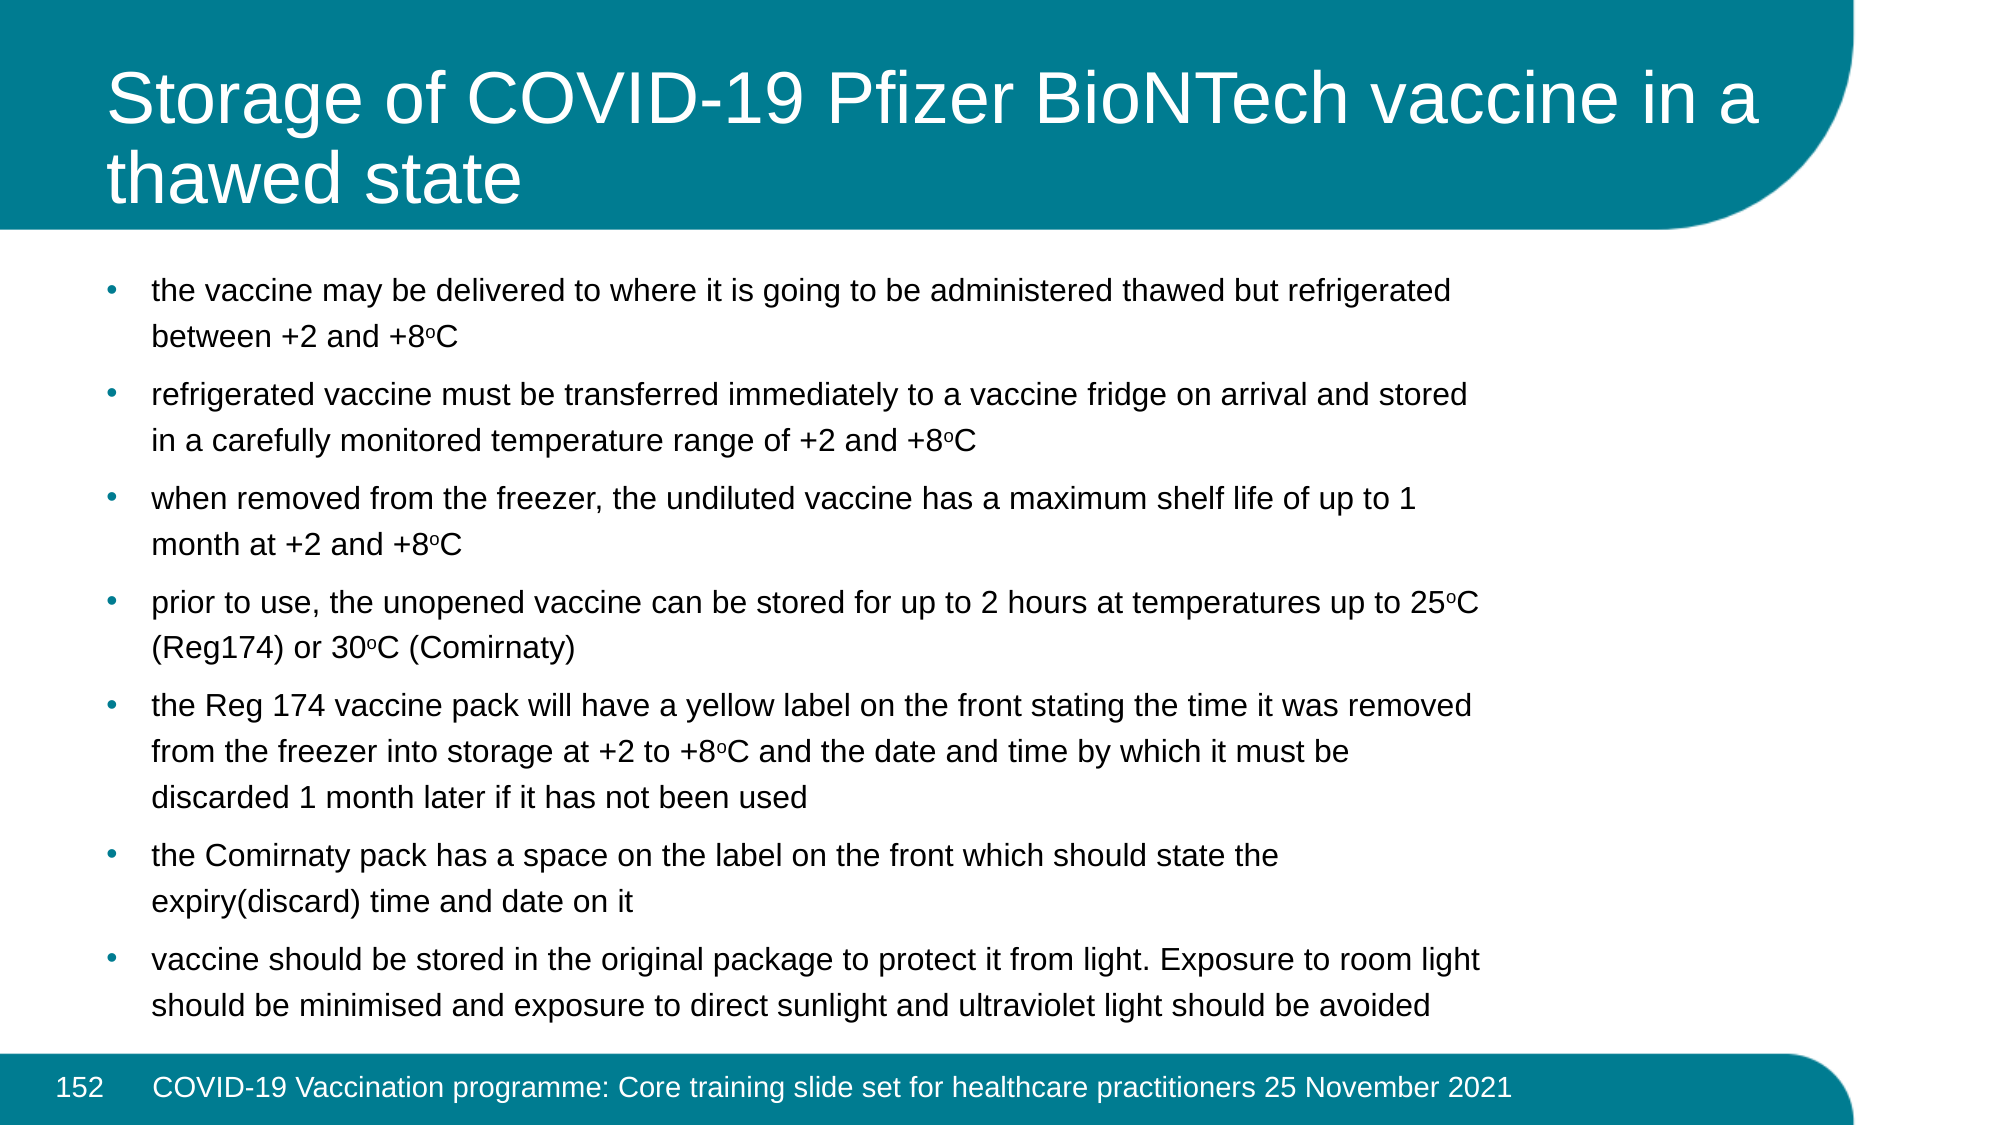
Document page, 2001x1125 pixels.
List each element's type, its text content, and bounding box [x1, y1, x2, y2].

list the vaccine may be delivered to where it is going to be administered thawed but refrigerated between +2 and +8oC refrigerated vaccine must be transferred immediately to a vaccine fridge on arrival and stored in a carefully monitored temperature range of +2 and +8oC when removed from the freezer, the undiluted vaccine has a maximum shelf life of up to 1 month at +2 and +8oC prior to use, the unopened vaccine can be stored for up to 2 hours at temperatures up to 25oC (Reg174) or 30oC (Comirnaty) the Reg 174 vaccine pack will have a yellow label on the front stating the time it was removed from the freezer into storage at +2 to +8oC and the date and time by which it must be discarded 1 month later if it has not been used the Comirnaty pack has a space on the label on the front which should state the expiry(discard) time and date on it vaccine should be stored in the original package to protect it from light. Exposure to room light should be minimised and exposure to direct sunlight and ultraviolet light should be avoided [91, 254, 1511, 1057]
slide_number 152 [21, 1056, 120, 1117]
footer COVID-19 Vaccination programme: Core training slide set for healthcare practitioners 25 November 2021 [137, 1056, 1780, 1116]
title Storage of COVID-19 Pfizer BioNTech vaccine in a thawed state [91, 52, 1848, 228]
